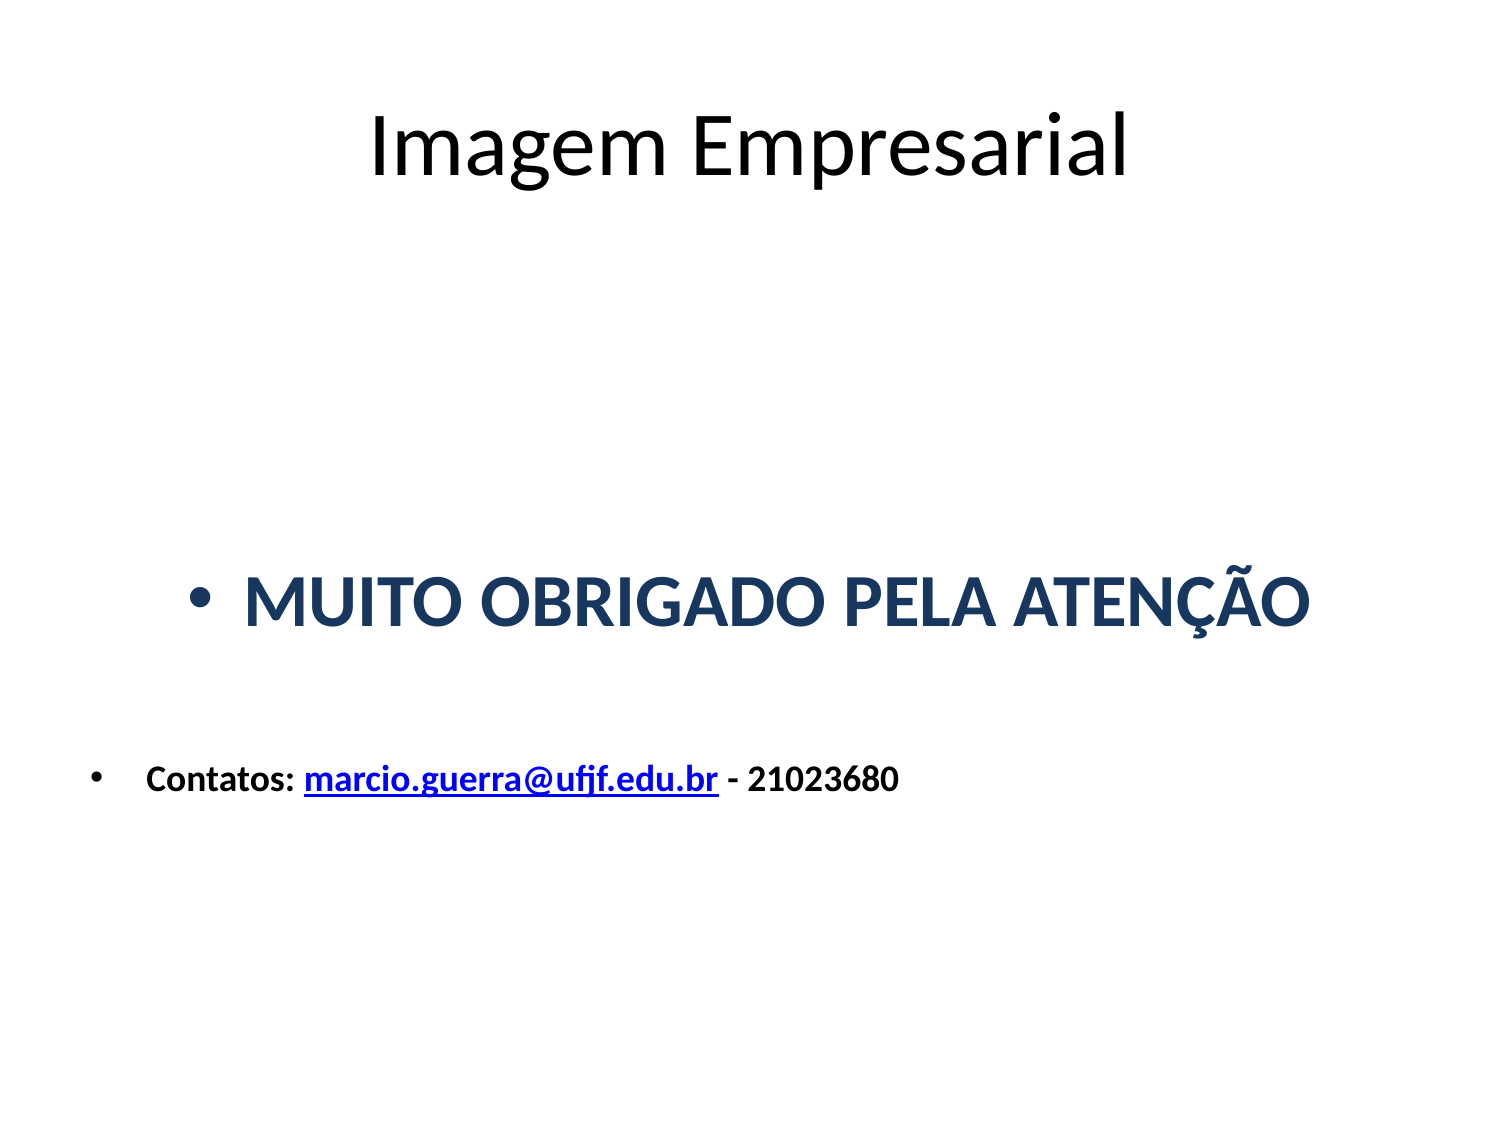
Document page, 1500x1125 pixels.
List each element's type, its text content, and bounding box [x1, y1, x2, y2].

list MUITO OBRIGADO PELA ATENÇÃO Contatos: marcio.guerra@ufjf.edu.br - 21023680 [75, 262, 1425, 1005]
title Imagem Empresarial [75, 45, 1425, 233]
